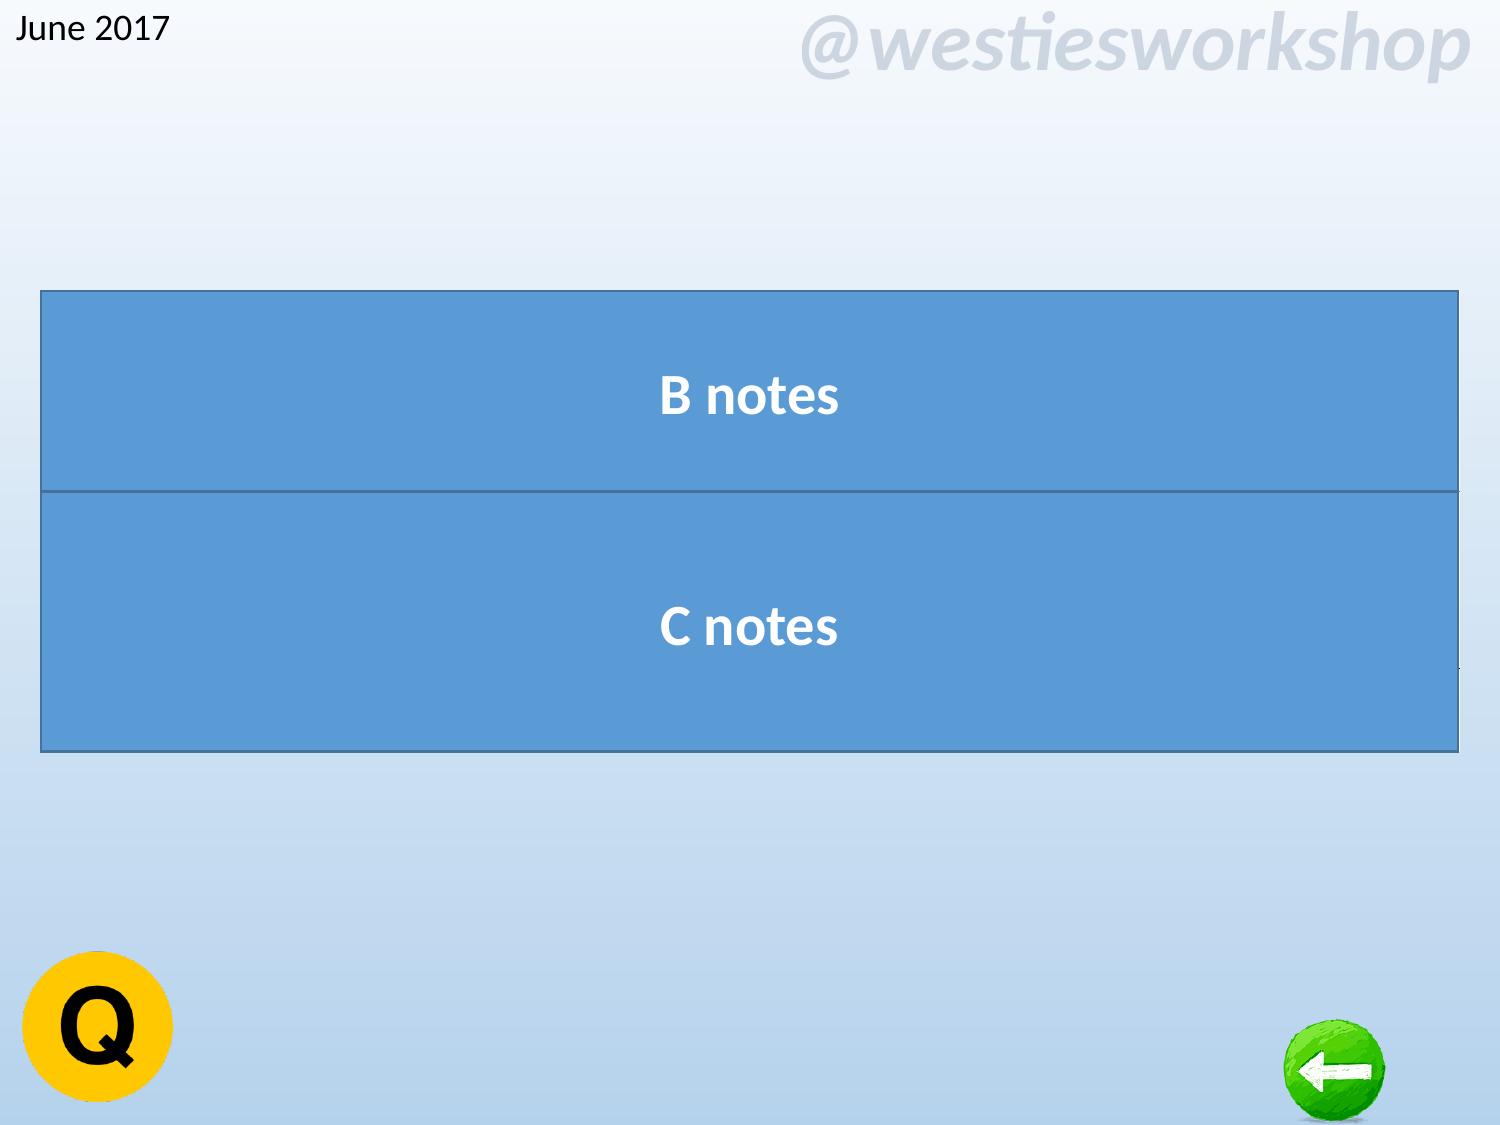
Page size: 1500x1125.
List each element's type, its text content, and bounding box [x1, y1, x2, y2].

picture [40, 290, 1460, 752]
picture [0, 928, 197, 1125]
picture [1281, 1019, 1387, 1125]
text_box June 2017 [1, 0, 186, 56]
